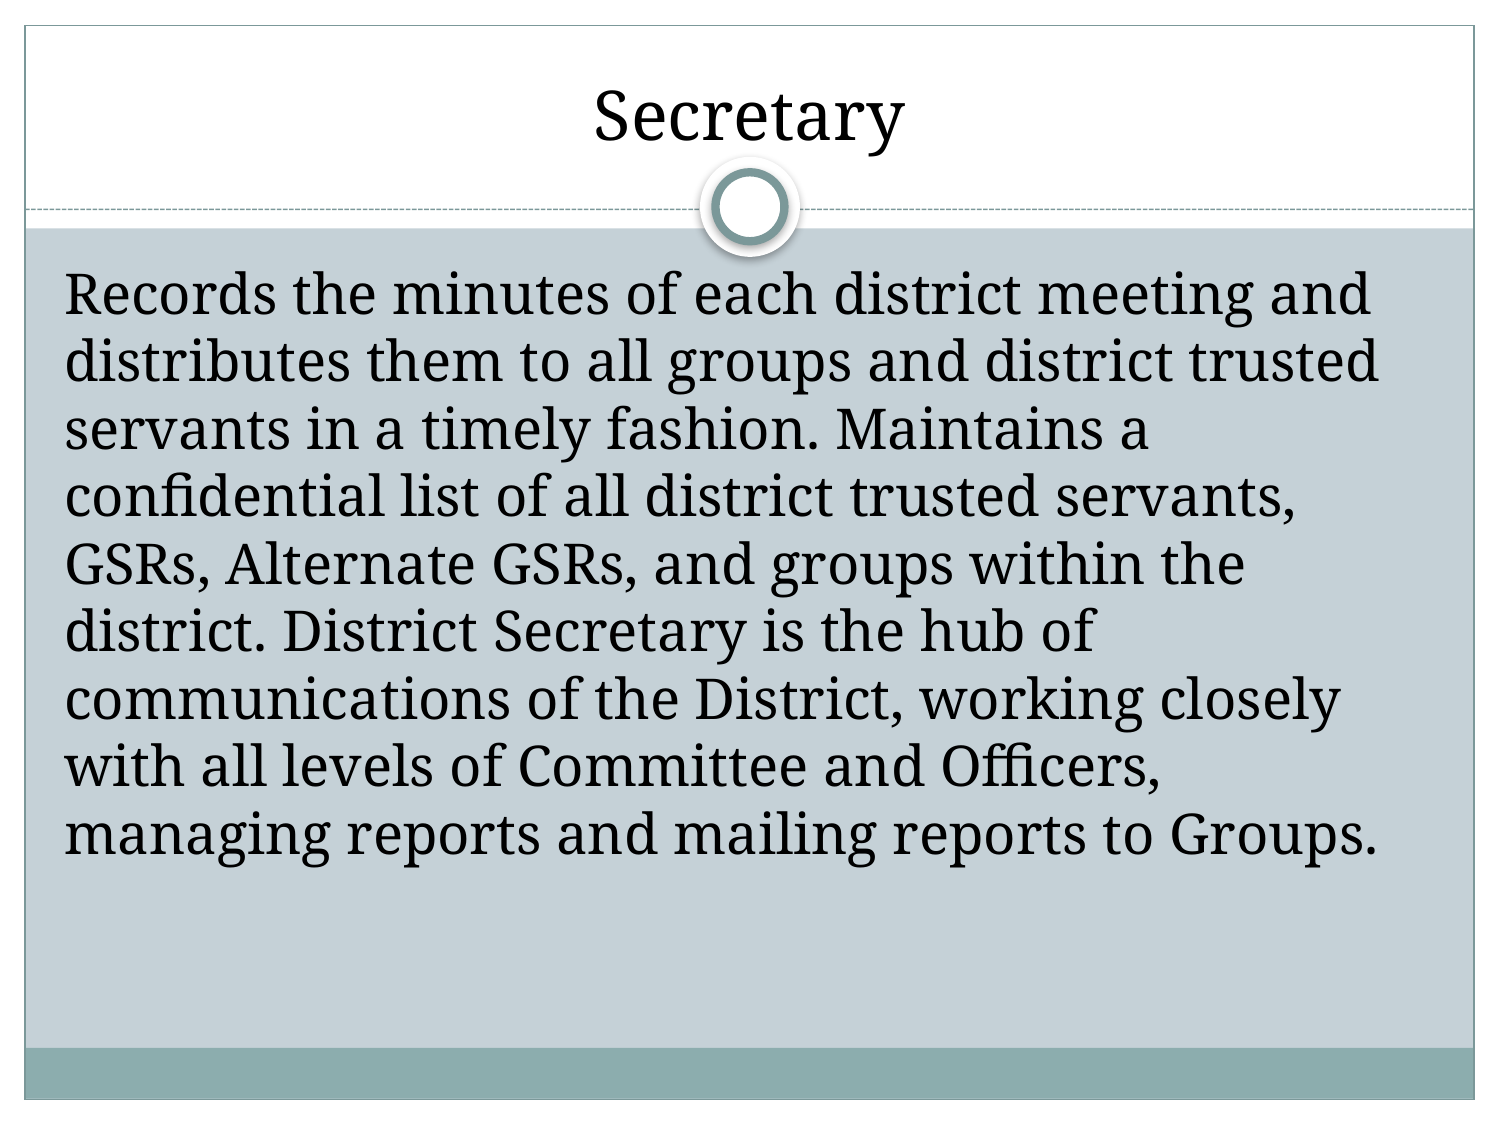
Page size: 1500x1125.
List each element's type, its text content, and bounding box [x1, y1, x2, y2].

title Secretary [49, 37, 1450, 162]
list Records the minutes of each district meeting and distributes them to all groups and district trusted servants in a timely fashion. Maintains a confidential list of all district trusted servants, GSRs, Alternate GSRs, and groups within the district. District Secretary is the hub of communications of the District, working closely with all levels of Committee and Officers, managing reports and mailing reports to Groups. [49, 250, 1445, 1001]
